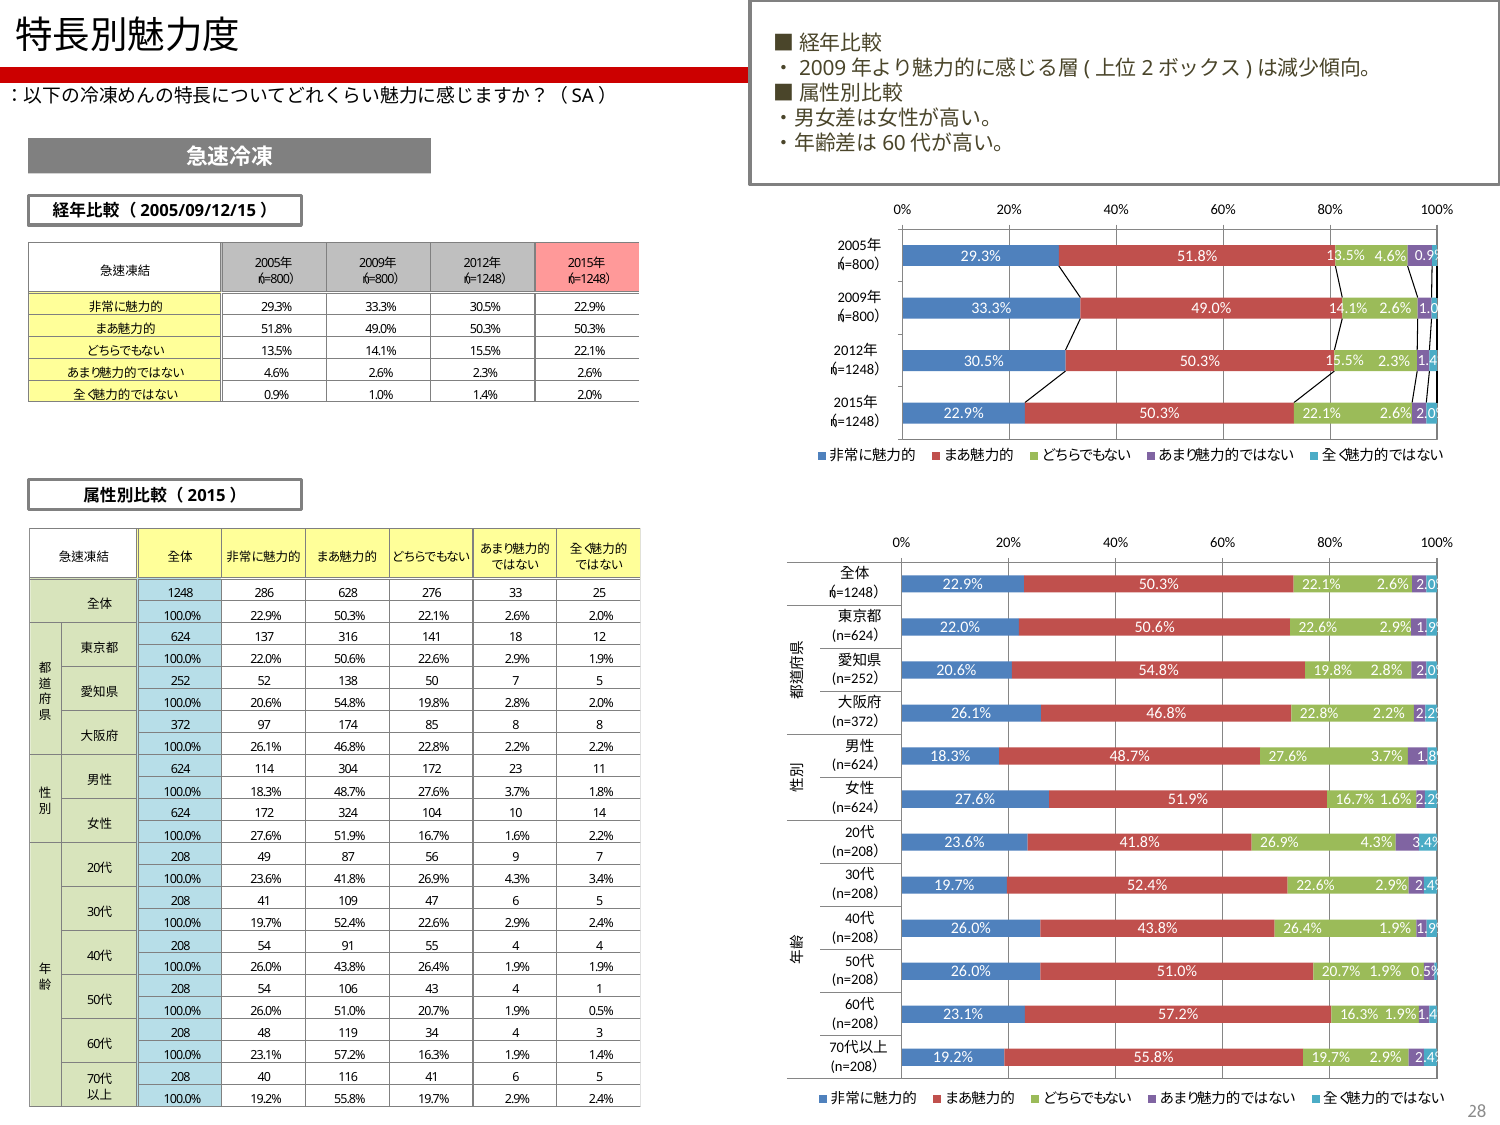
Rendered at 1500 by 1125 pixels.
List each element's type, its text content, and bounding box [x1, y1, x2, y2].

slide_number 27 [1446, 1094, 1500, 1125]
title 特長別魅力度 [0, 1, 748, 67]
picture [780, 1087, 1471, 1109]
text_box 急速冷凍 [26, 136, 433, 175]
picture [29, 527, 642, 1108]
text_box 経年比較（2005/09/12/15） [26, 193, 304, 227]
picture [779, 193, 1470, 481]
text_box Q：以下の冷凍めんの特長についてどれくらい魅力に感じますか？（SA） [0, 76, 632, 114]
picture [779, 525, 1470, 1085]
picture [27, 241, 641, 403]
text_box 属性別比較（2015） [26, 478, 304, 511]
text_box ■経年比較 ・2009年より魅力的に感じる層(上位2ボックス)は減少傾向。 ■属性別比較 ・男女差は女性が高い。 ・年齢差は60代が高い。 [748, 0, 1500, 187]
